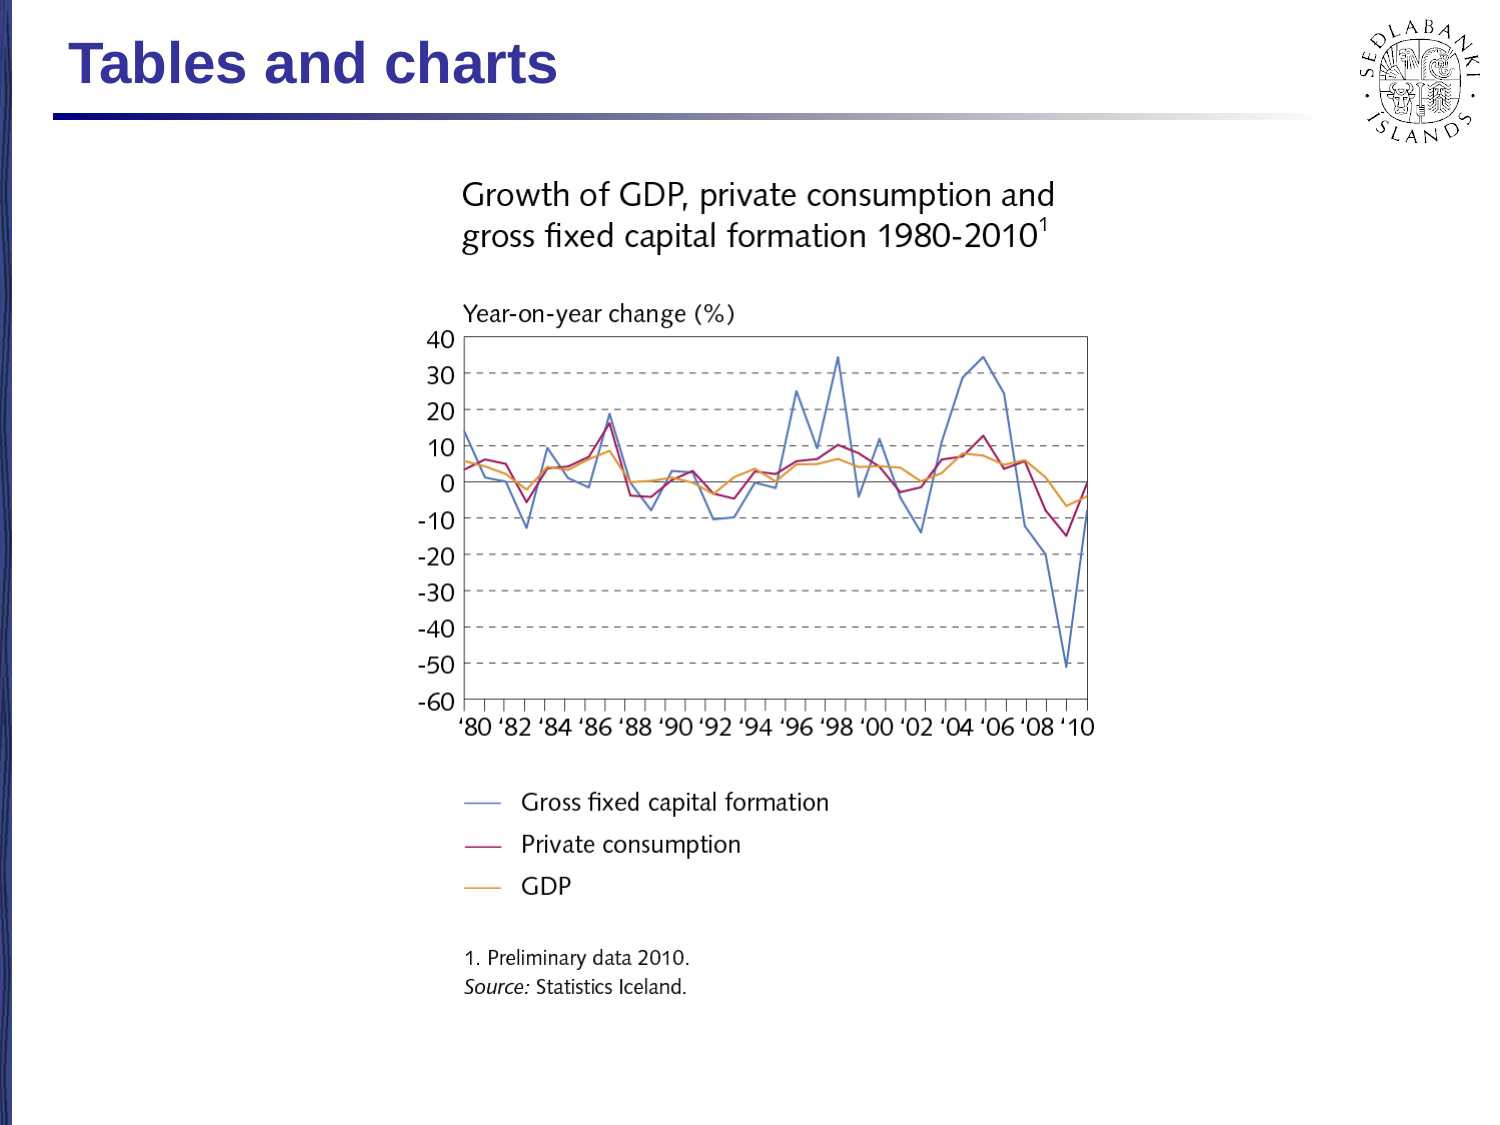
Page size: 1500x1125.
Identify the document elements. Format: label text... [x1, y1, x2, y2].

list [417, 178, 1095, 1029]
title Tables and charts [52, 10, 1330, 111]
picture [1357, 18, 1482, 149]
picture [0, 0, 12, 1125]
